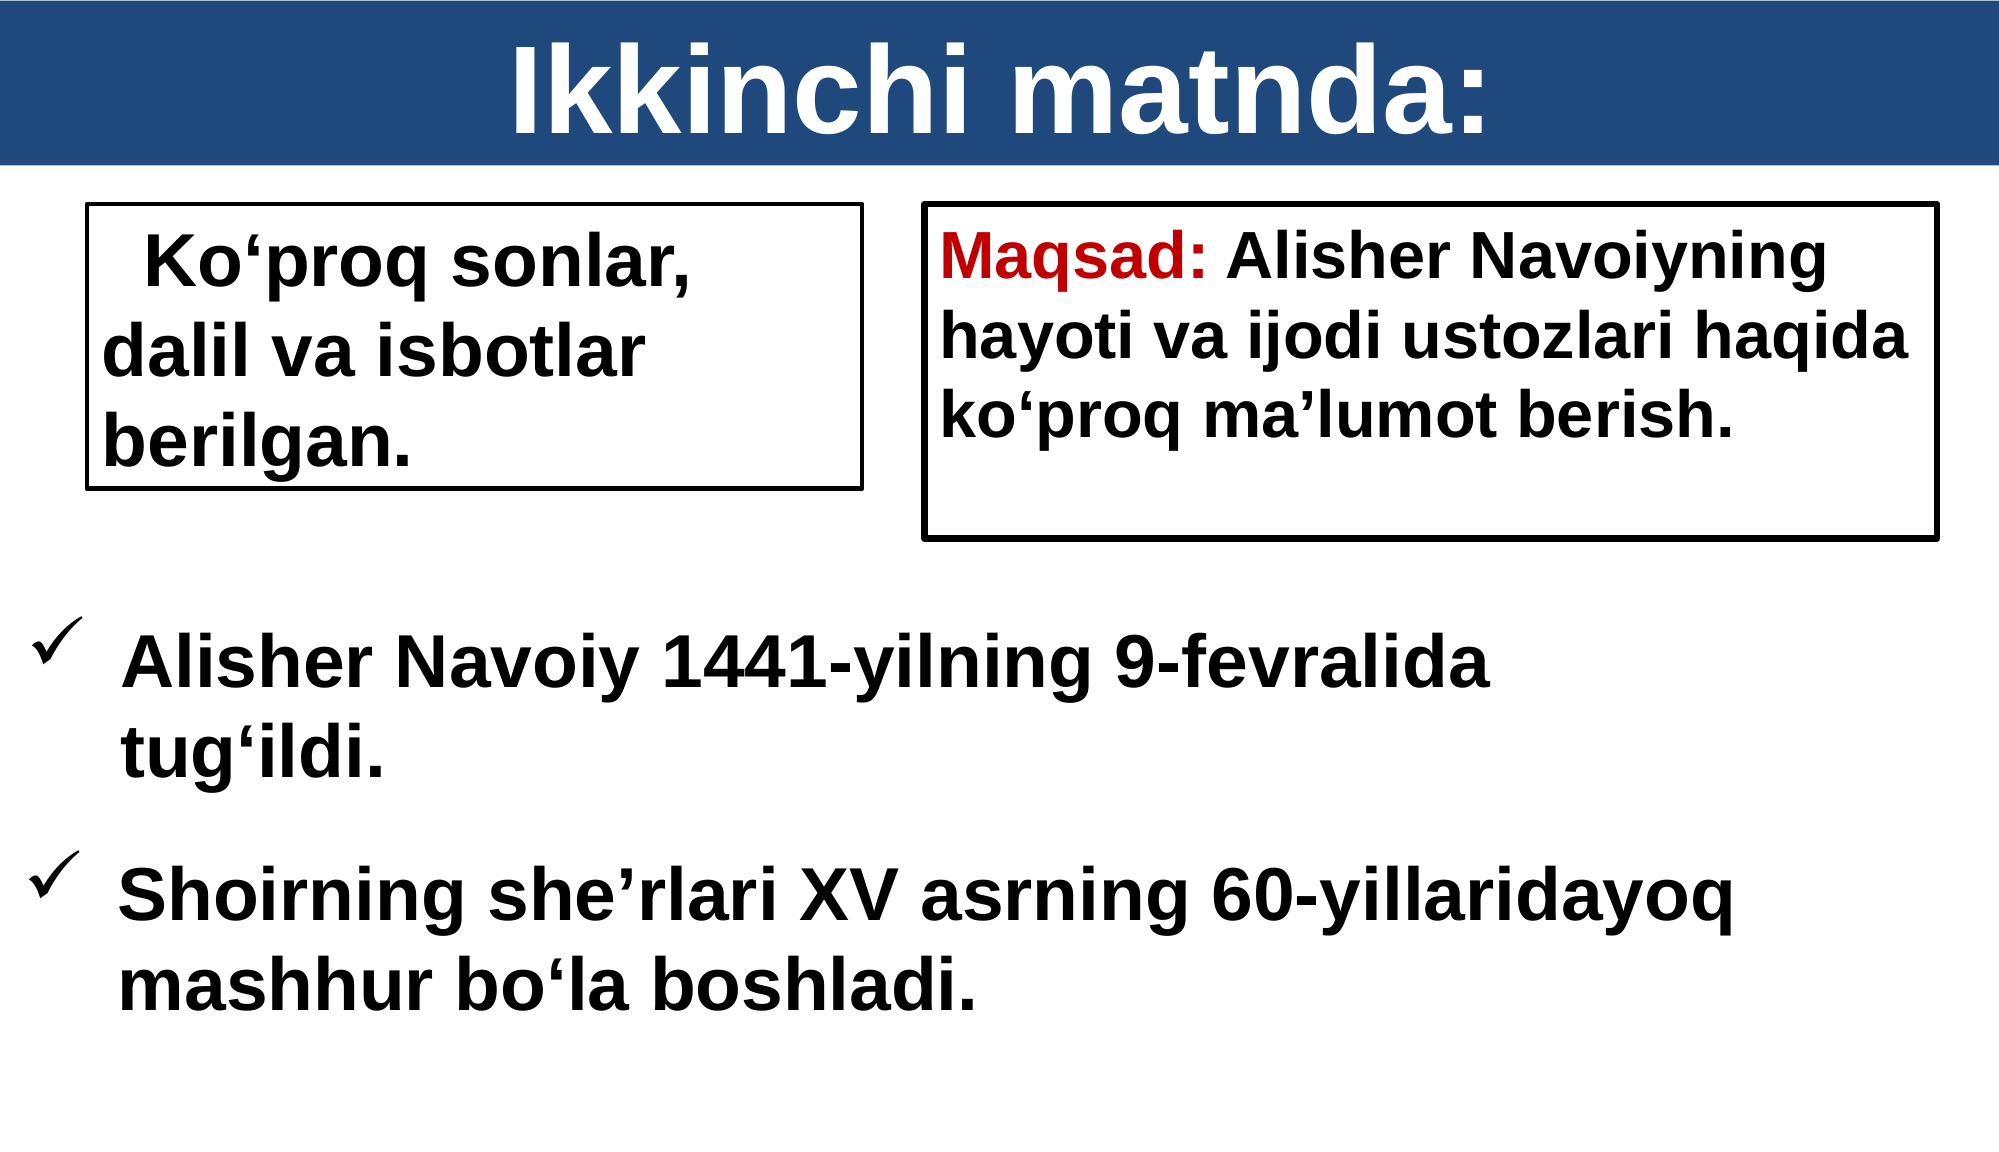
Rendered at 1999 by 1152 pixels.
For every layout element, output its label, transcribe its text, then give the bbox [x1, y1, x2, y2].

text_box Ikkinchi matnda: [0, 0, 1999, 166]
text_box Alisher Navoiy 1441-yilning 9-fevralida tug‘ildi. [11, 604, 1792, 800]
text_box Maqsad: Alisher Navoiyning hayoti va ijodi ustozlari haqida ko‘proq ma’lumot berish. [924, 204, 1937, 539]
text_box Shoirning she’rlari XV asrning 60-yillaridayoq mashhur bo‘la boshladi. [9, 838, 1890, 1033]
text_box Ko‘proq sonlar, dalil va isbotlar berilgan. [86, 204, 862, 489]
